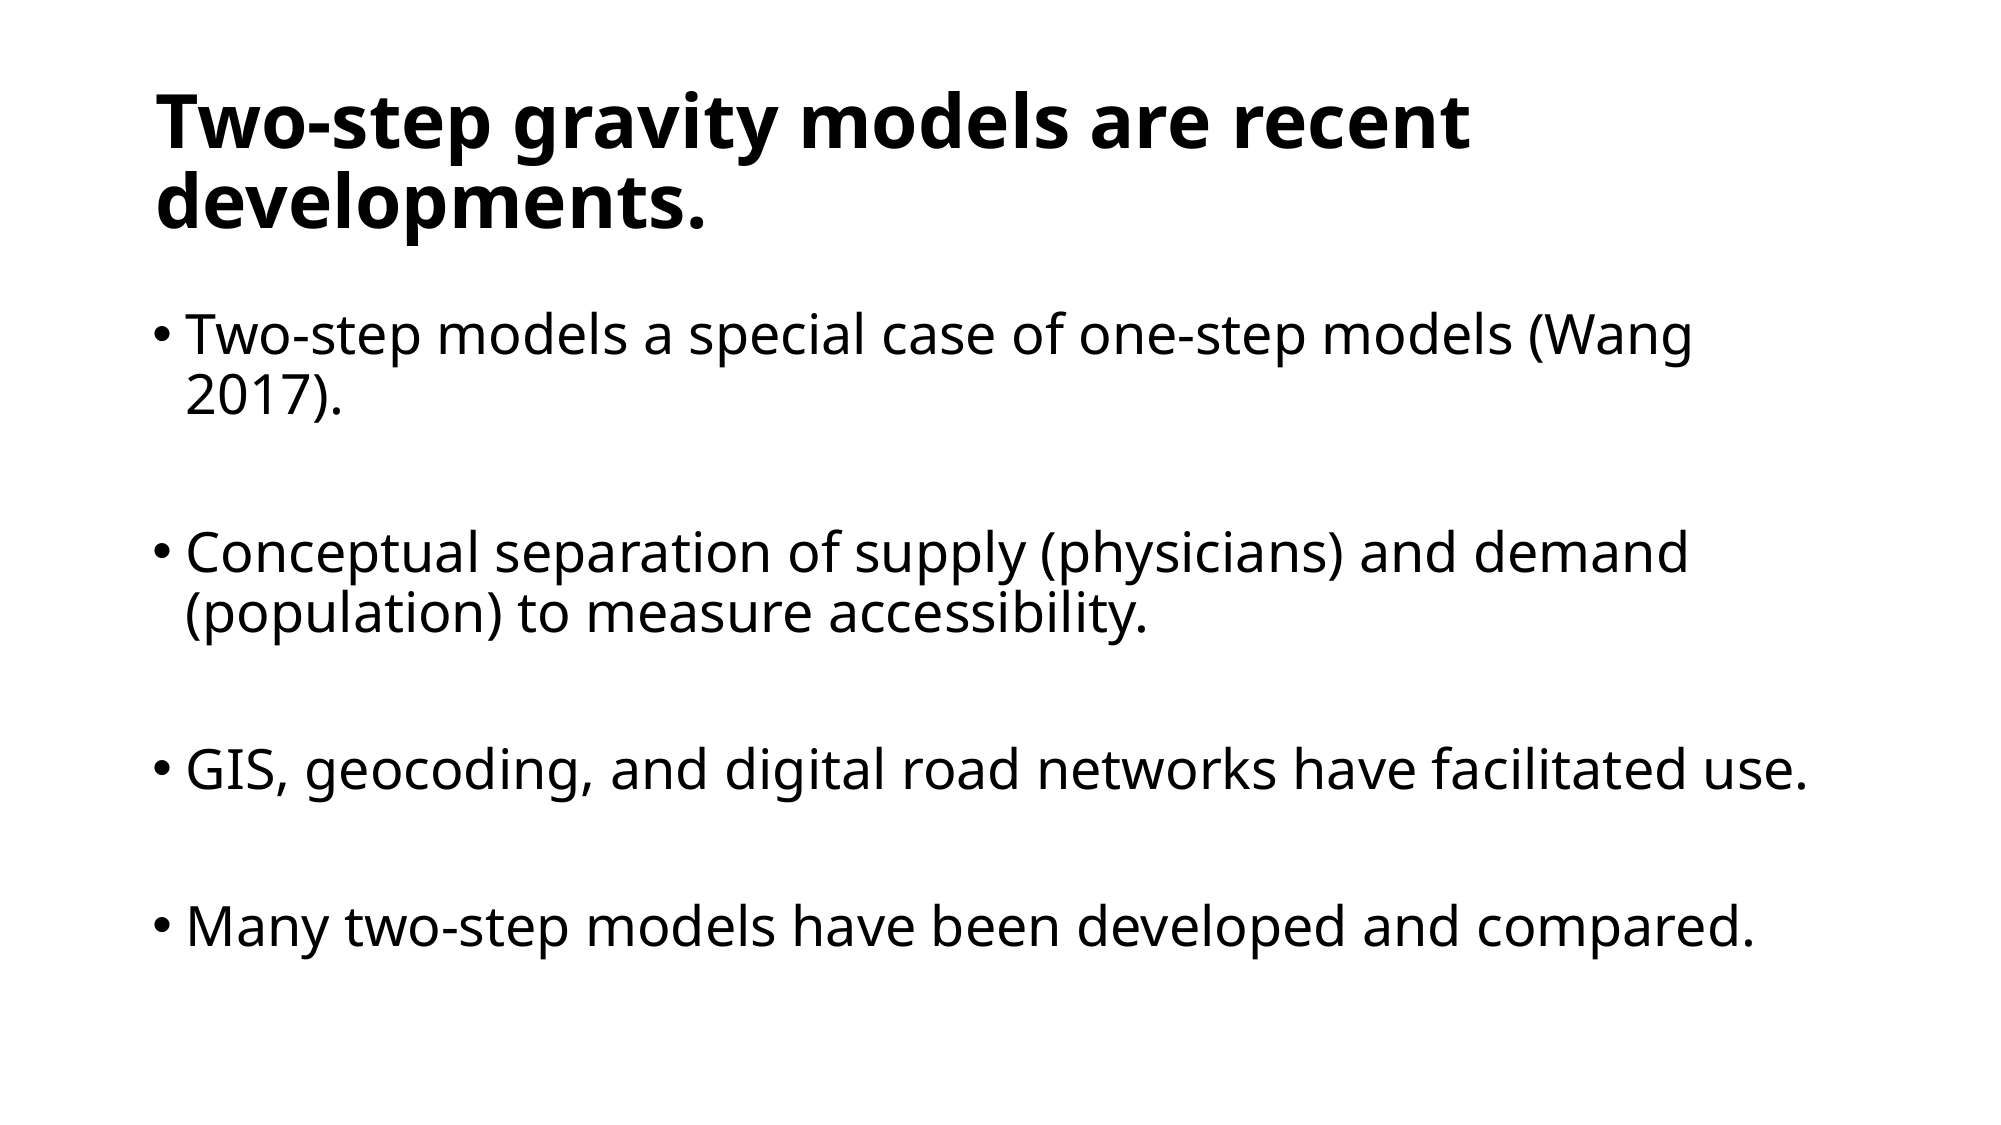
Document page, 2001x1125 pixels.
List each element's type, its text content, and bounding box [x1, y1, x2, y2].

list Two-step models a special case of one-step models (Wang 2017). Conceptual separation of supply (physicians) and demand (population) to measure accessibility. GIS, geocoding, and digital road networks have facilitated use. Many two-step models have been developed and compared. [137, 299, 1863, 1014]
title Two-step gravity models are recent developments. [140, 55, 1866, 273]
